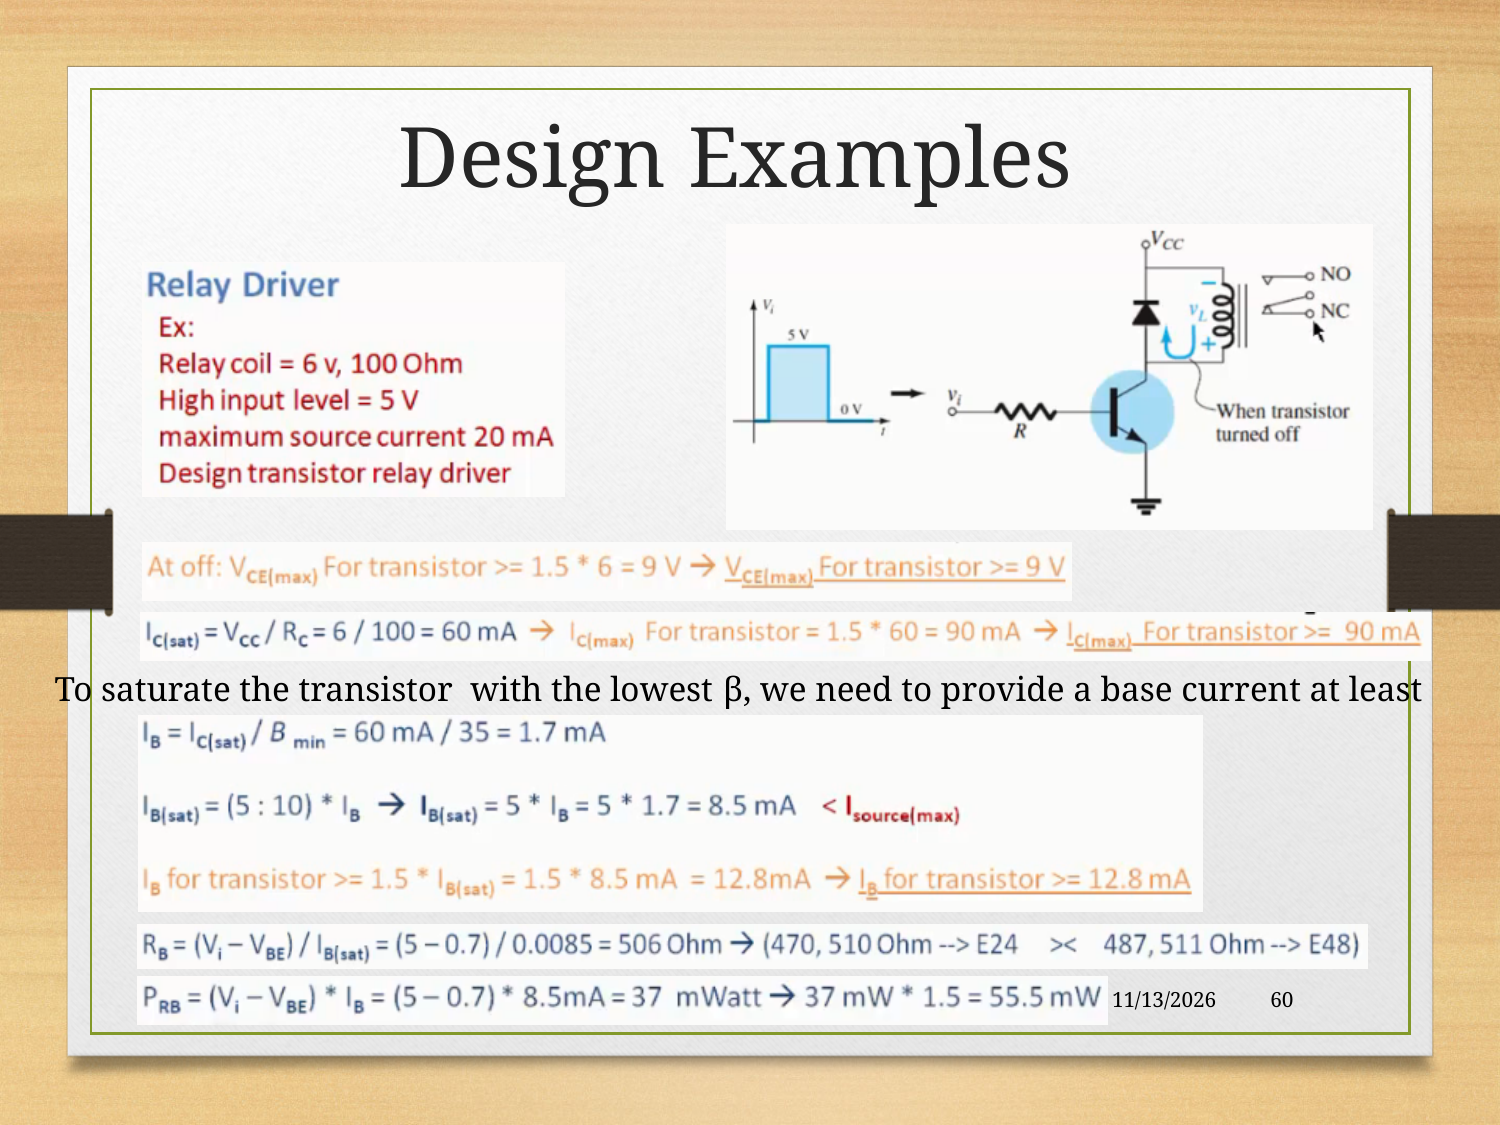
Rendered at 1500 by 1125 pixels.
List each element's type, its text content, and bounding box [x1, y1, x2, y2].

title Design Examples [188, 91, 1304, 218]
text_box To saturate the transistor with the lowest β, we need to provide a base current at least [39, 660, 1439, 716]
slide_number 60 [1243, 977, 1309, 1024]
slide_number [1109, 977, 1232, 1024]
picture [0, 0, 1500, 1125]
